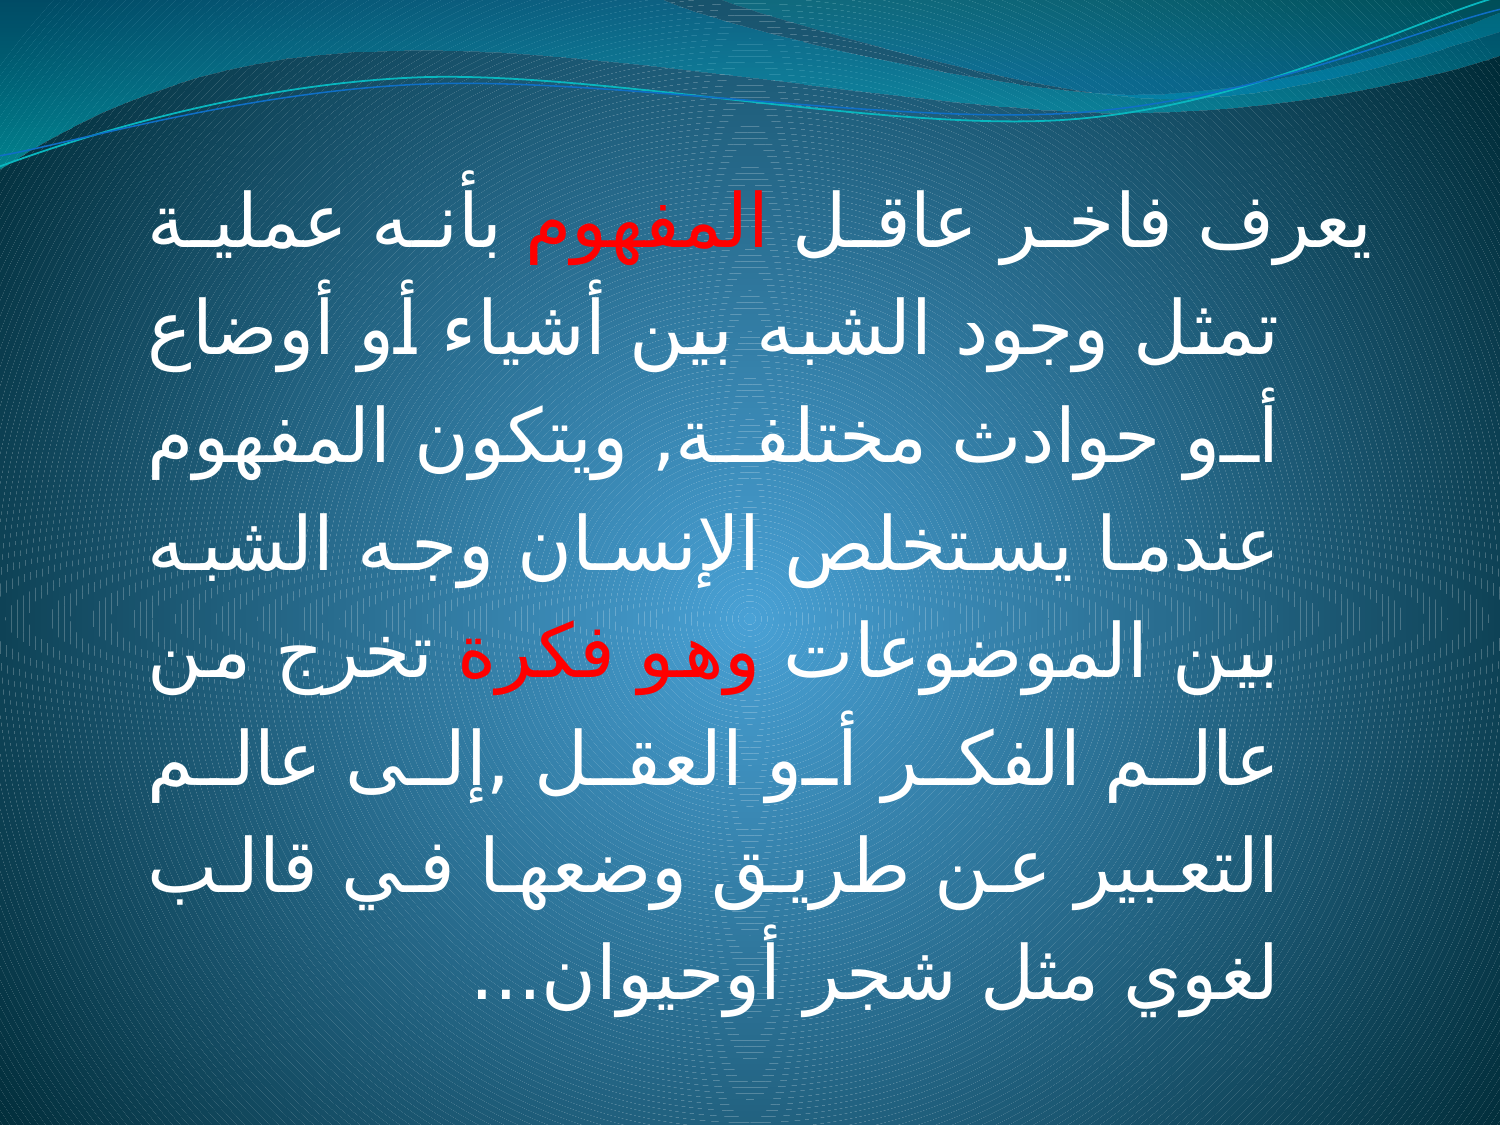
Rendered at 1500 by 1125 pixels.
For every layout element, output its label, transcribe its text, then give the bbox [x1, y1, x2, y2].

subtitle يعرف فاخر عاقل المفهوم بأنه عملية تمثل وجود الشبه بين أشياء أو أوضاع أو حوادث مختلفة, ويتكون المفهوم عندما يستخلص الإنسان وجه الشبه بين الموضوعات وهو فكرة تخرج من عالم الفكر أو العقل ,إلى عالم التعبير عن طريق وضعها في قالب لغوي مثل شجر أوحيوان... [140, 42, 1376, 1059]
